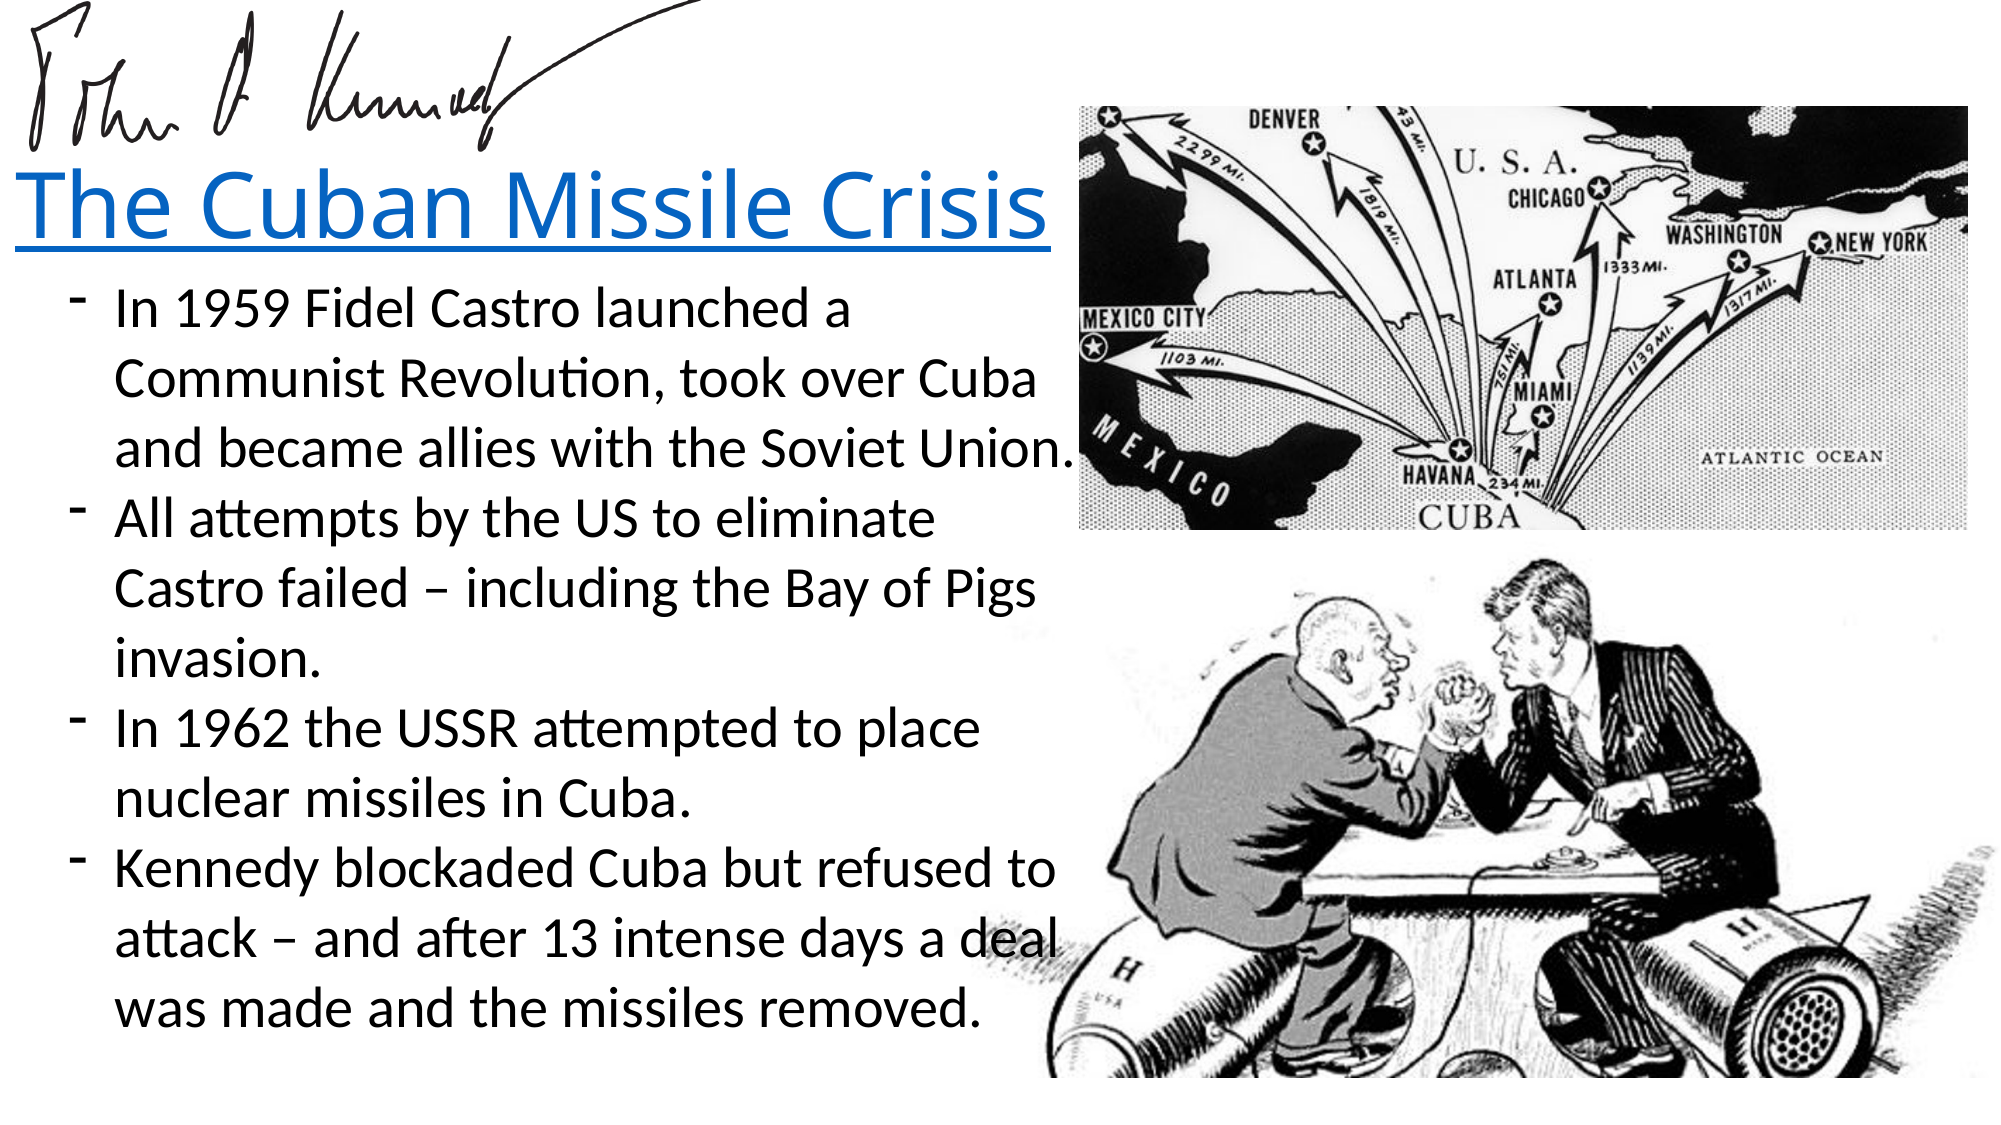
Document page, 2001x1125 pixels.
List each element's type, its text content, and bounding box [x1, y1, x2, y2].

picture [29, 0, 740, 152]
picture [954, 106, 2000, 1078]
text_box In 1959 Fidel Castro launched a Communist Revolution, took over Cuba and became allies with the Soviet Union. All attempts by the US to eliminate Castro failed – including the Bay of Pigs invasion. In 1962 the USSR attempted to place nuclear missiles in Cuba. Kennedy blockaded Cuba but refused to attack – and after 13 intense days a deal was made and the missiles removed. [53, 314, 1079, 1047]
title The Cuban Missile Crisis [0, 96, 1725, 314]
text_box [25, 0, 29, 27]
